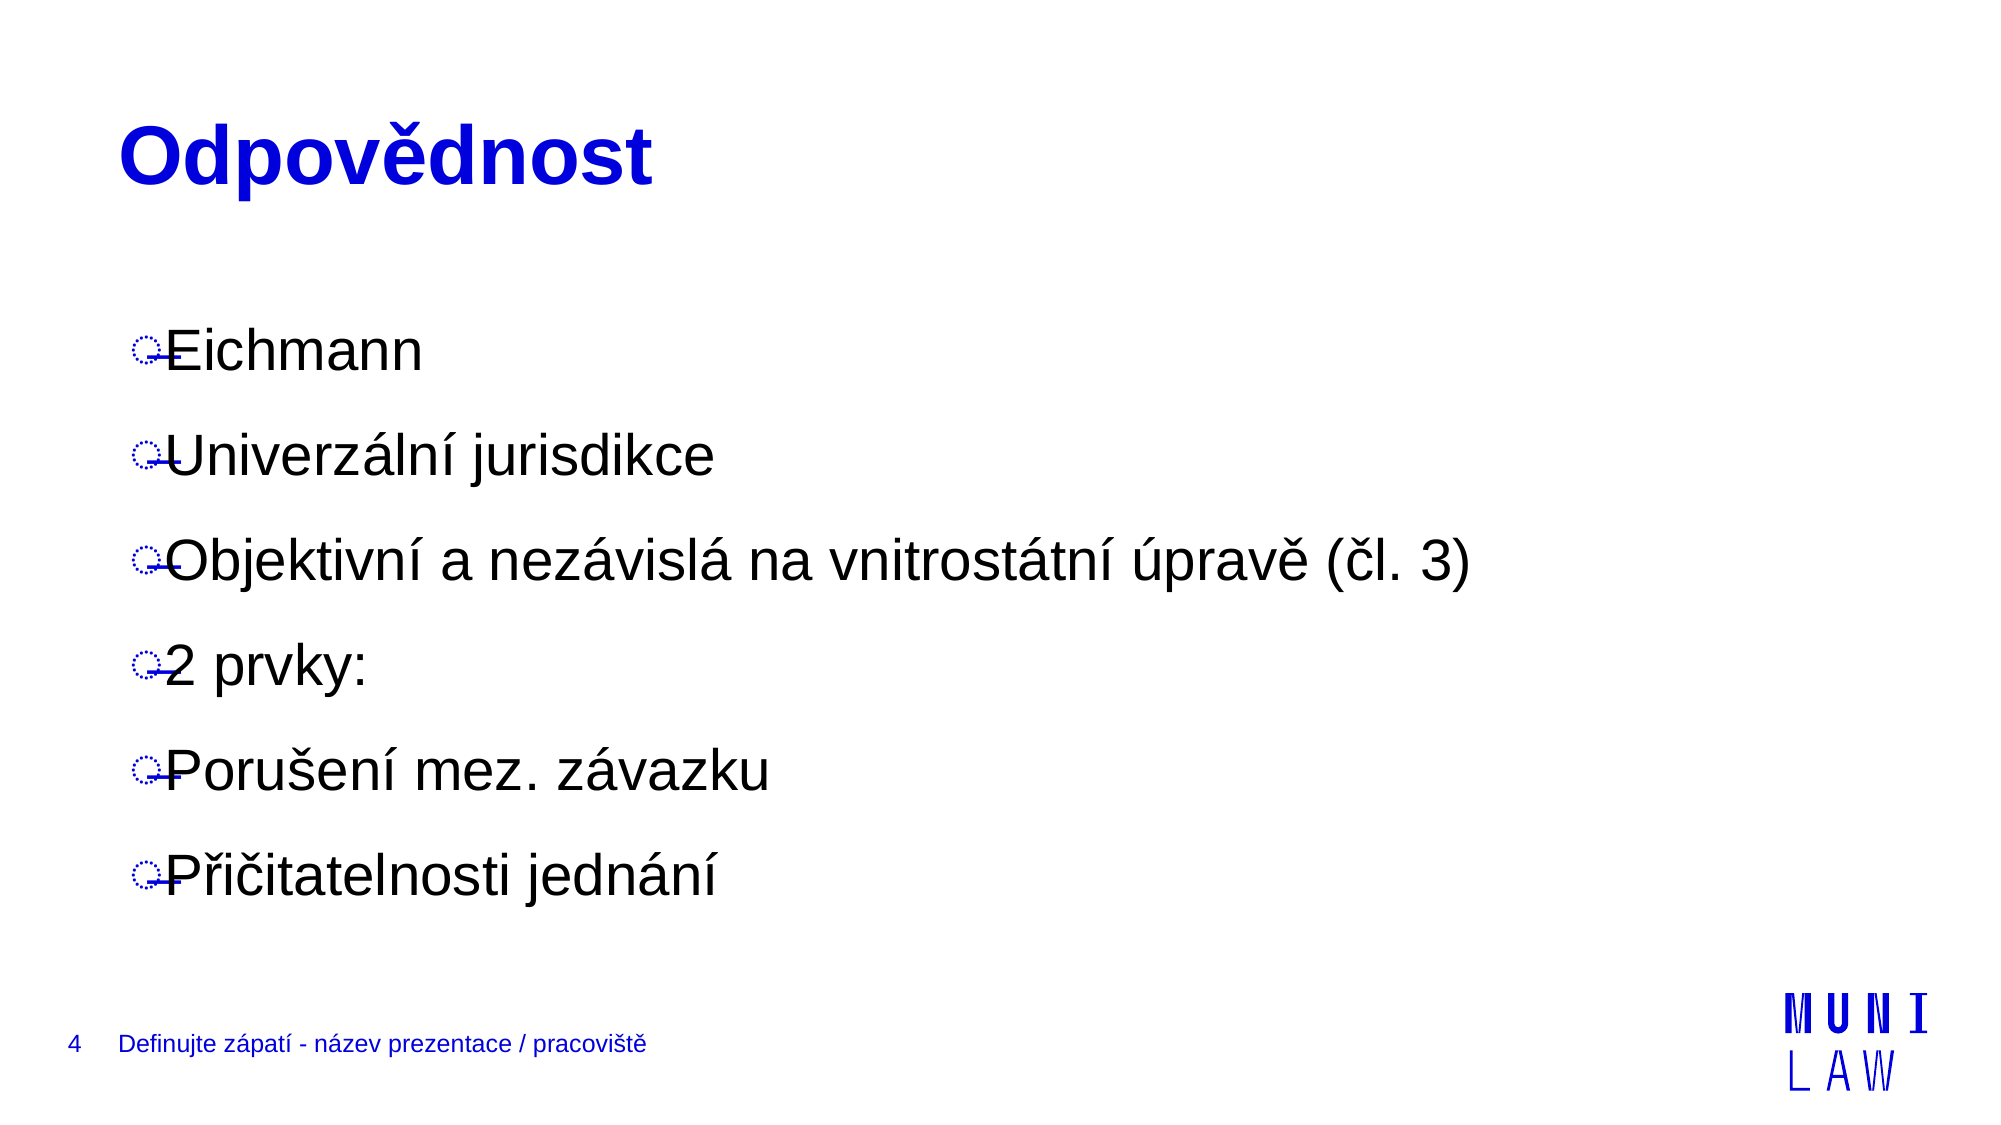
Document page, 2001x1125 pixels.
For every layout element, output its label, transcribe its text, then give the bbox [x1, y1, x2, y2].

title Odpovědnost [118, 118, 1883, 193]
footer Definujte zápatí - název prezentace / pracoviště [118, 1021, 1418, 1063]
list Eichmann Univerzální jurisdikce Objektivní a nezávislá na vnitrostátní úpravě (čl. 3) 2 prvky: Porušení mez. závazku Přičitatelnosti jednání [118, 277, 1883, 957]
slide_number 4 [67, 1021, 110, 1063]
